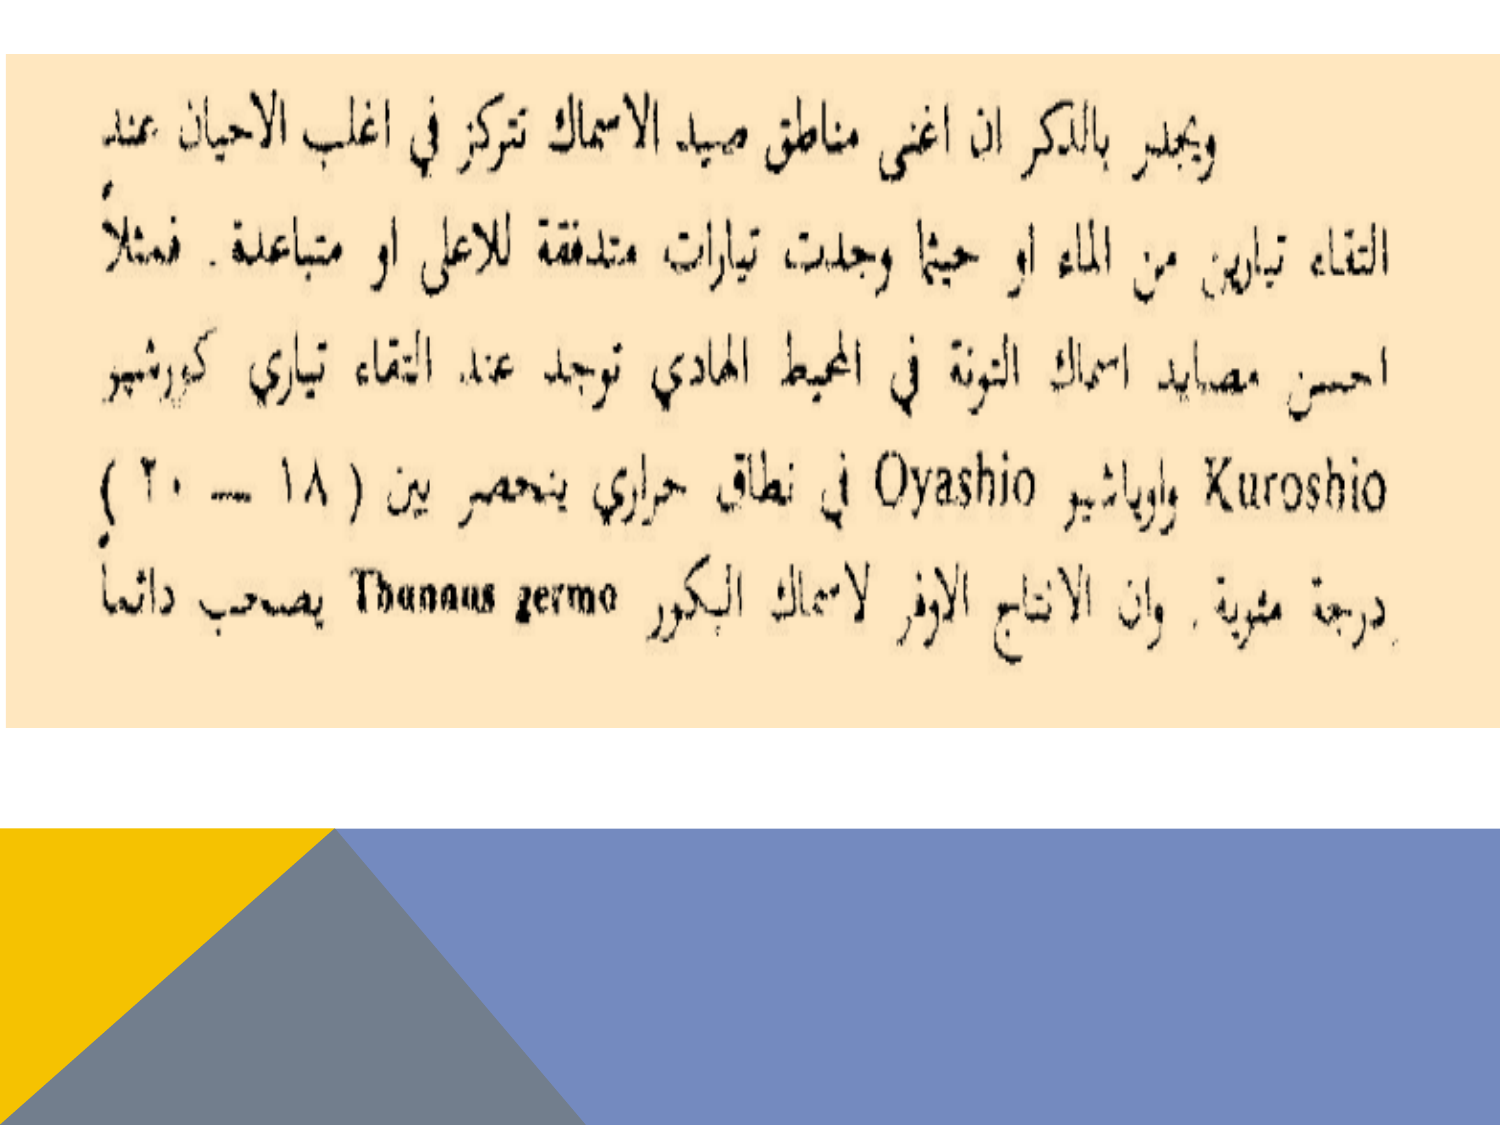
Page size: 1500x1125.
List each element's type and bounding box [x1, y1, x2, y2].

picture [5, 54, 1500, 729]
